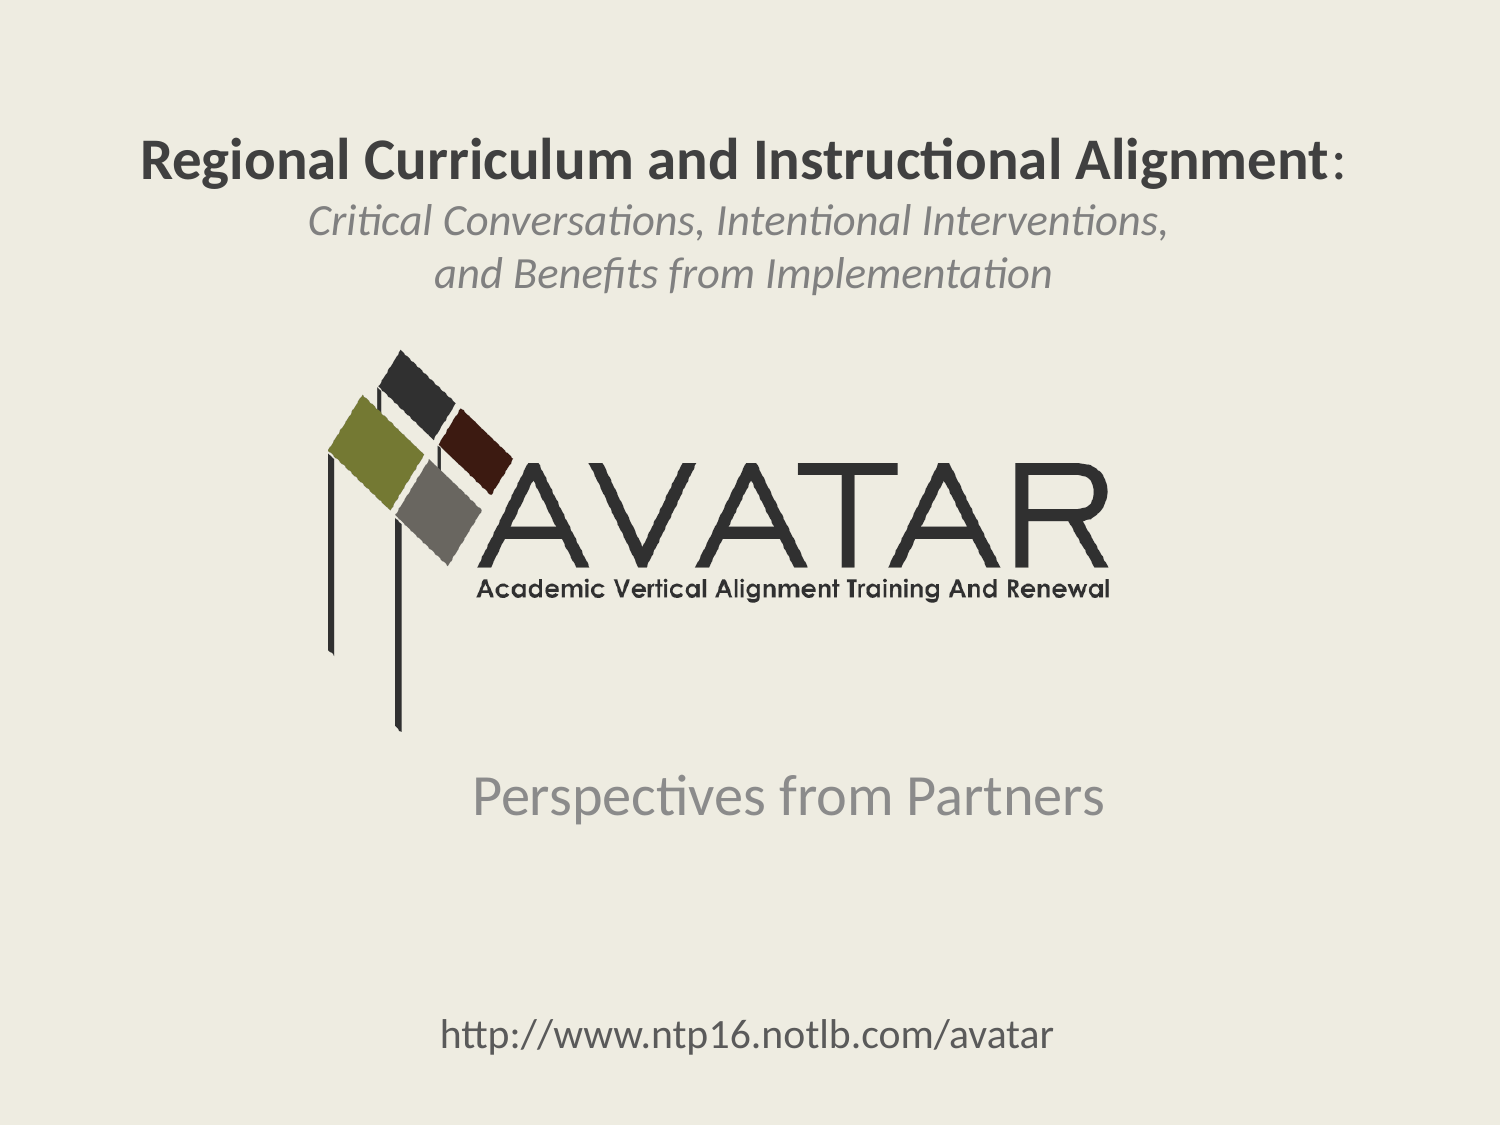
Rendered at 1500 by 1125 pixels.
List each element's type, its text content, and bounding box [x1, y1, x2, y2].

picture [328, 354, 1109, 732]
subtitle Perspectives from Partners [112, 750, 1425, 925]
title Regional Curriculum and Instructional Alignment: Critical Conversations, Intentional Interventions, and Benefits from Implementation [62, 112, 1425, 354]
